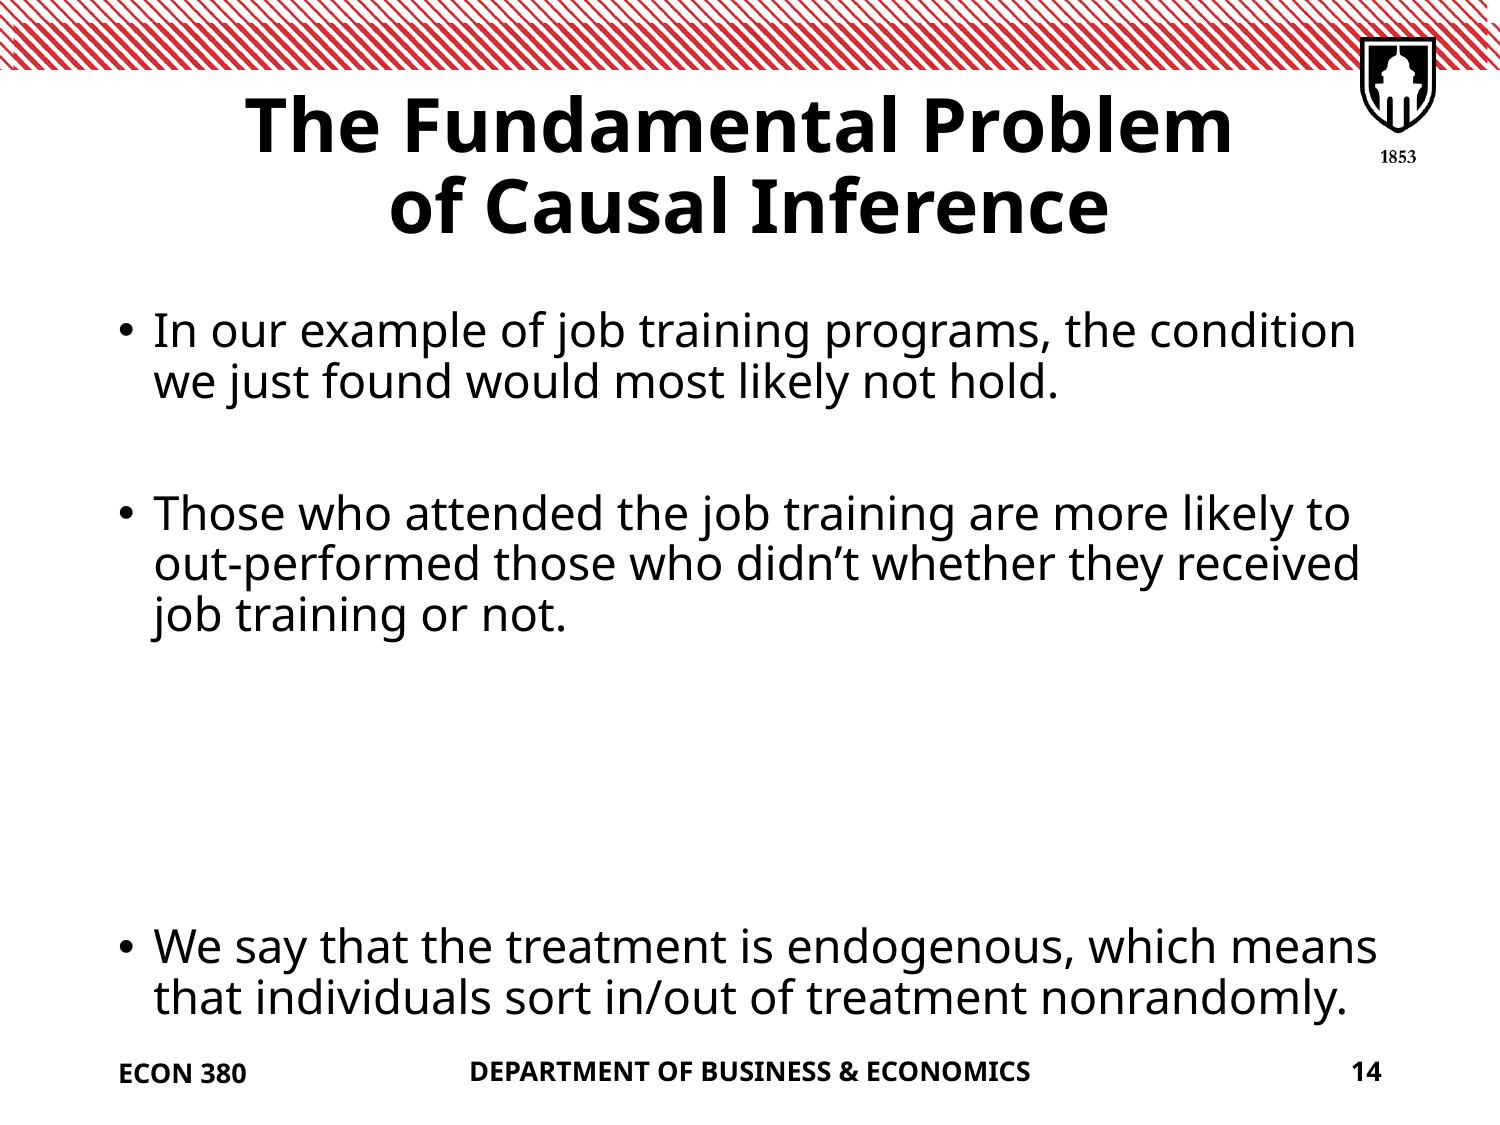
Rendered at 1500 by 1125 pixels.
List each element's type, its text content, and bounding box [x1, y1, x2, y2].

slide_number ECON 380 [103, 1042, 277, 1103]
picture [0, 0, 1500, 163]
slide_number 14 [1059, 1042, 1397, 1103]
title The Fundamental Problem of Causal Inference [103, 59, 1397, 278]
footer DEPARTMENT OF BUSINESS & ECONOMICS [277, 1042, 1059, 1103]
